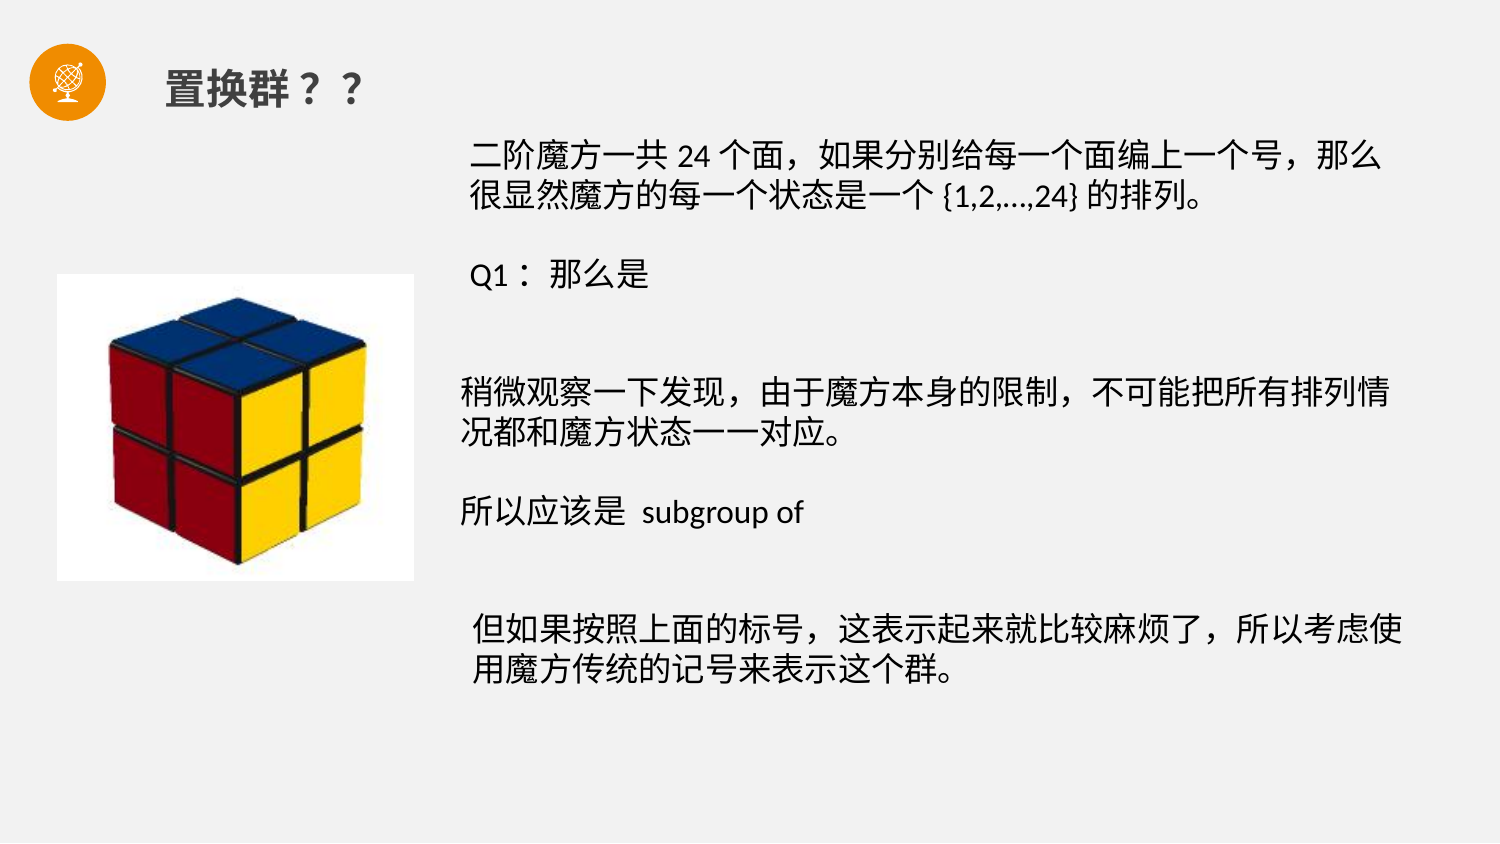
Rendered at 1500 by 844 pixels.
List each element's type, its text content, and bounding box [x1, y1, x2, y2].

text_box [52, 61, 85, 103]
text_box 但如果按照上面的标号，这表示起来就比较麻烦了，所以考虑使用魔方传统的记号来表示这个群。 [457, 600, 1451, 696]
picture [57, 274, 414, 582]
text_box [29, 43, 106, 121]
text_box 置换群 ？？ [150, 55, 399, 120]
